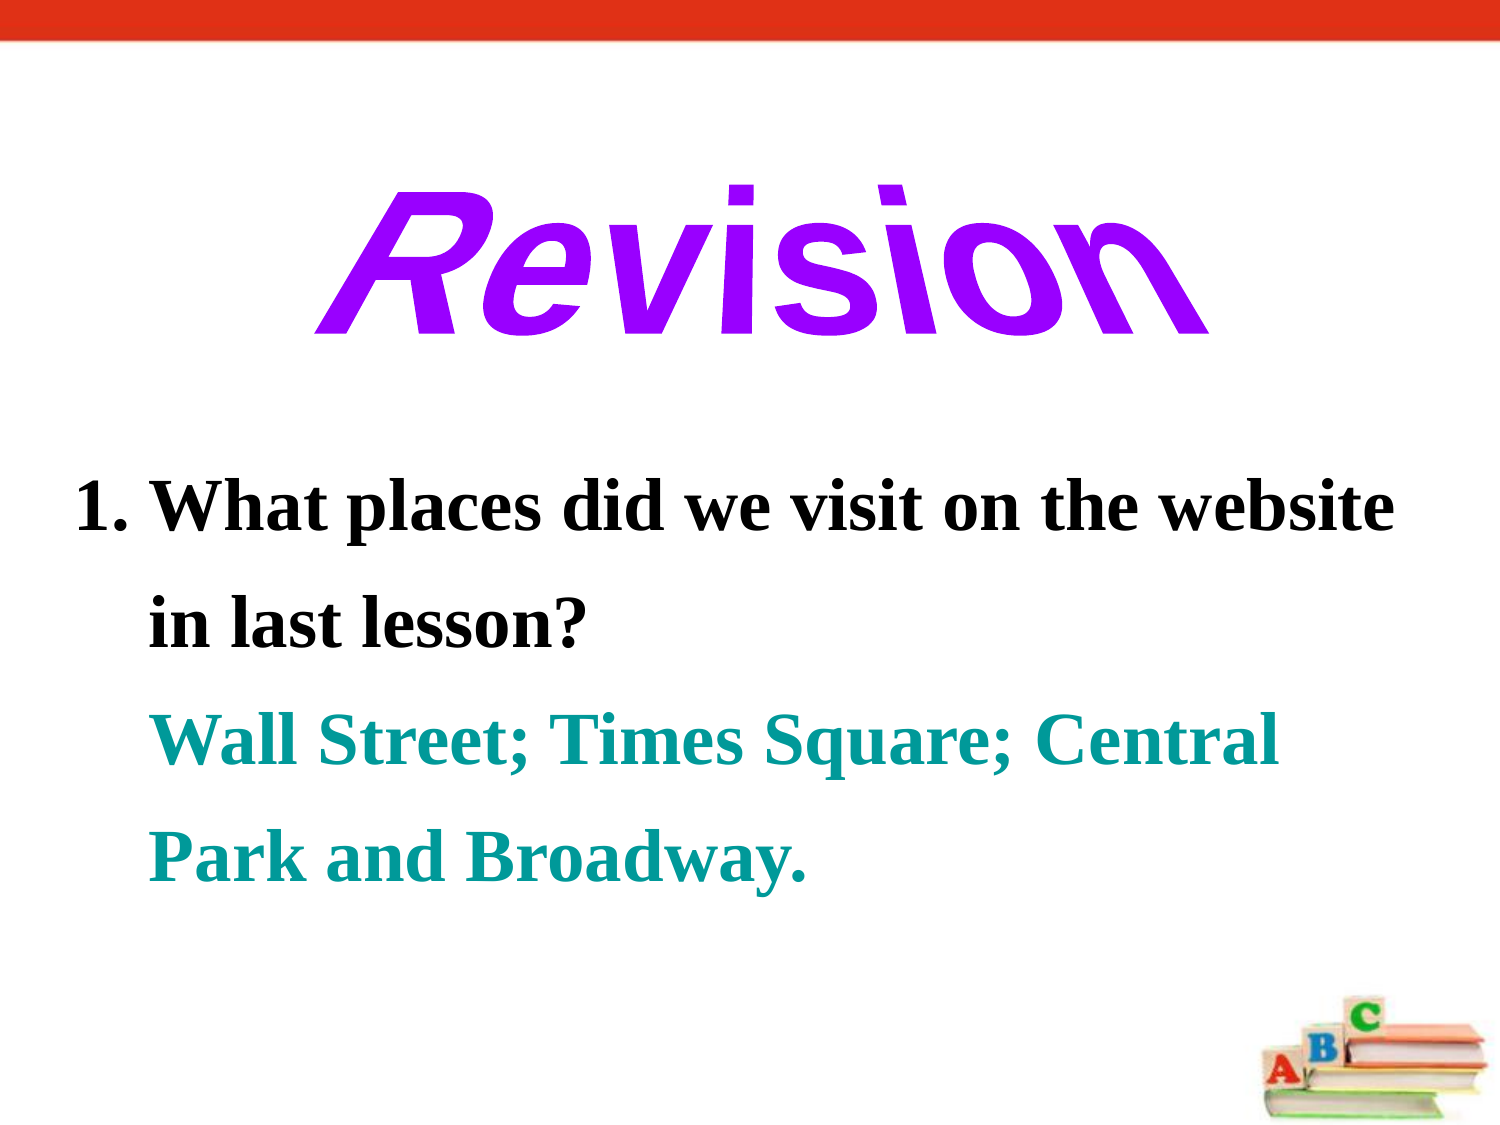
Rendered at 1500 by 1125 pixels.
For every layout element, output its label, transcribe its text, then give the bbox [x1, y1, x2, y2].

text_box What places did we visit on the website in last lesson? Wall Street; Times Square; Central Park and Broadway. [59, 420, 1436, 904]
picture [0, 0, 1500, 1125]
